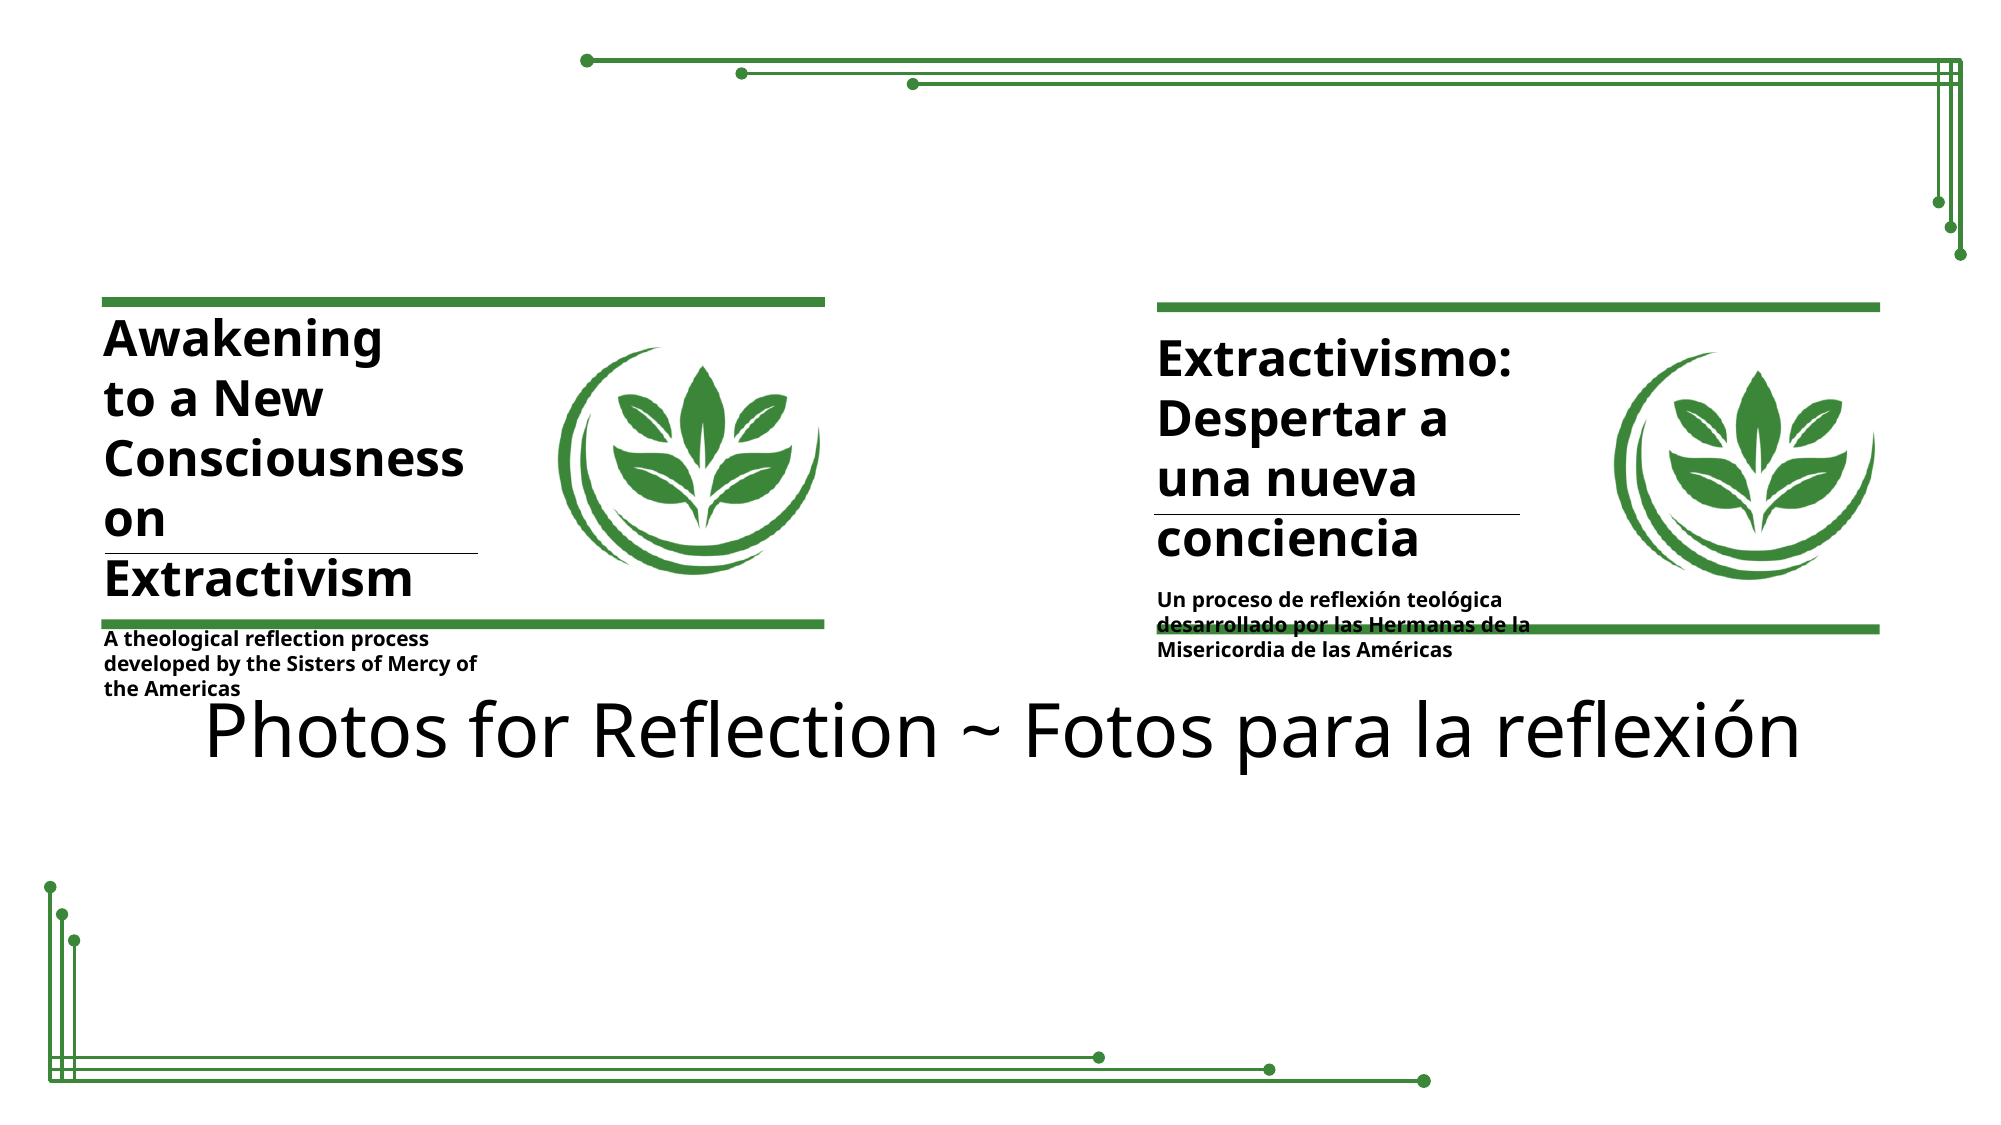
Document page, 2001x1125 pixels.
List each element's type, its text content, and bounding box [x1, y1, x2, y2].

text_box Extractivismo: Despertar a una nueva conciencia Un proceso de reflexión teológica desarrollado por las Hermanas de la Misericordia de las Américas [1142, 318, 1559, 669]
text_box Awakening to a New Consciousness on Extractivism A theological reflection process developed by the Sisters of Mercy of the Americas [89, 298, 506, 709]
picture [1606, 342, 1881, 586]
text_box Photos for Reflection ~ Fotos para la reflexión [188, 675, 1846, 781]
text_box [1156, 301, 1881, 313]
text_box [101, 297, 826, 630]
text_box [1559, 623, 1881, 635]
